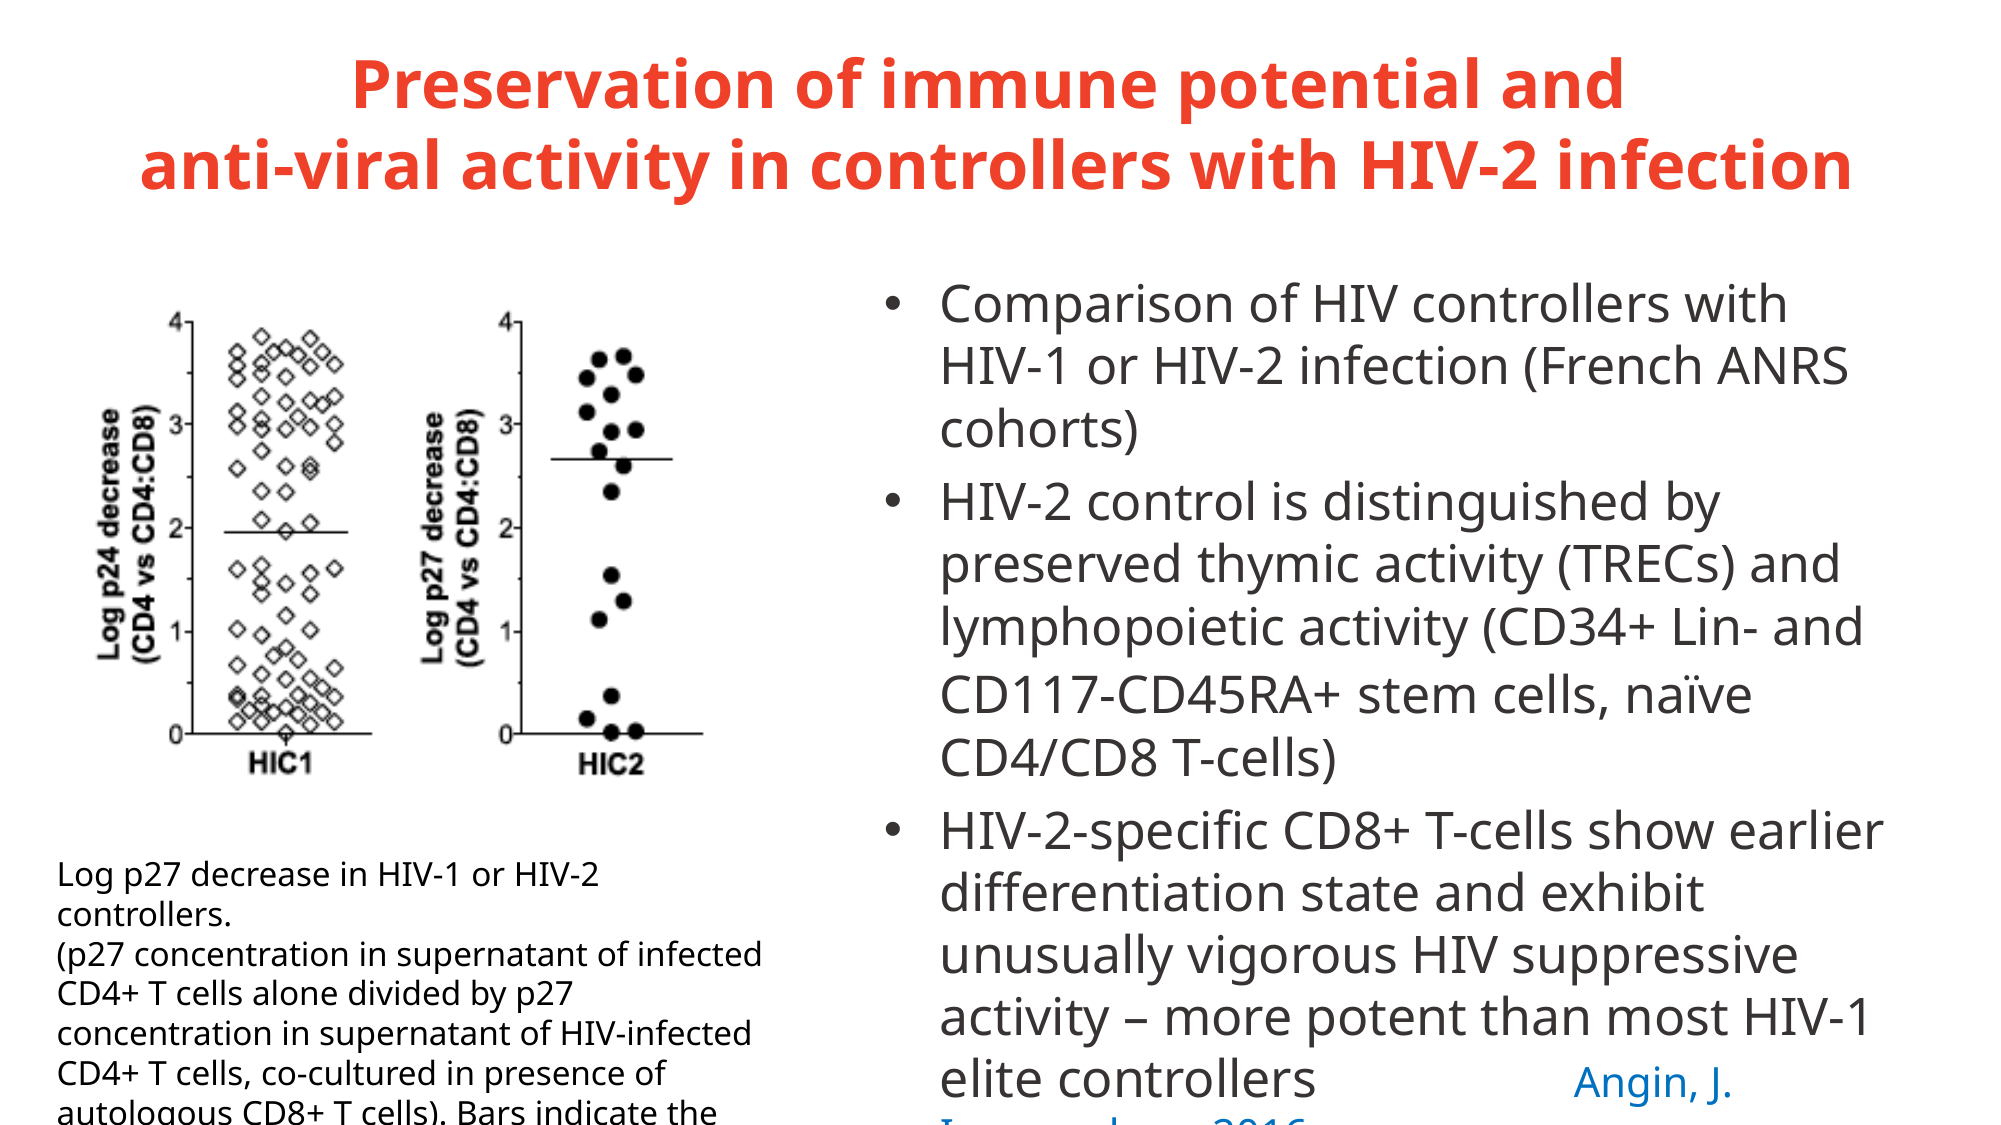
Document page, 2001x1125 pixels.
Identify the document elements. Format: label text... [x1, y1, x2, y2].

picture [82, 295, 744, 794]
list Comparison of HIV controllers with HIV-1 or HIV-2 infection (French ANRS cohorts) HIV-2 control is distinguished by preserved thymic activity (TRECs) and lymphopoietic activity (CD34+ Lin- and CD117-CD45RA+ stem cells, naïve CD4/CD8 T-cells) HIV-2-specific CD8+ T-cells show earlier differentiation state and exhibit unusually vigorous HIV suppressive activity – more potent than most HIV-1 elite controllers Angin, J. Immunology, 2016 [868, 263, 1916, 1125]
text_box Log p27 decrease in HIV-1 or HIV-2 controllers. (p27 concentration in supernatant of infected CD4+ T cells alone divided by p27 concentration in supernatant of HIV-infected CD4+ T cells, co-cultured in presence of autologous CD8+ T cells). Bars indicate the median. [41, 845, 785, 1125]
title Preservation of immune potential and anti-viral activity in controllers with HIV-2 infection [83, 33, 1915, 212]
